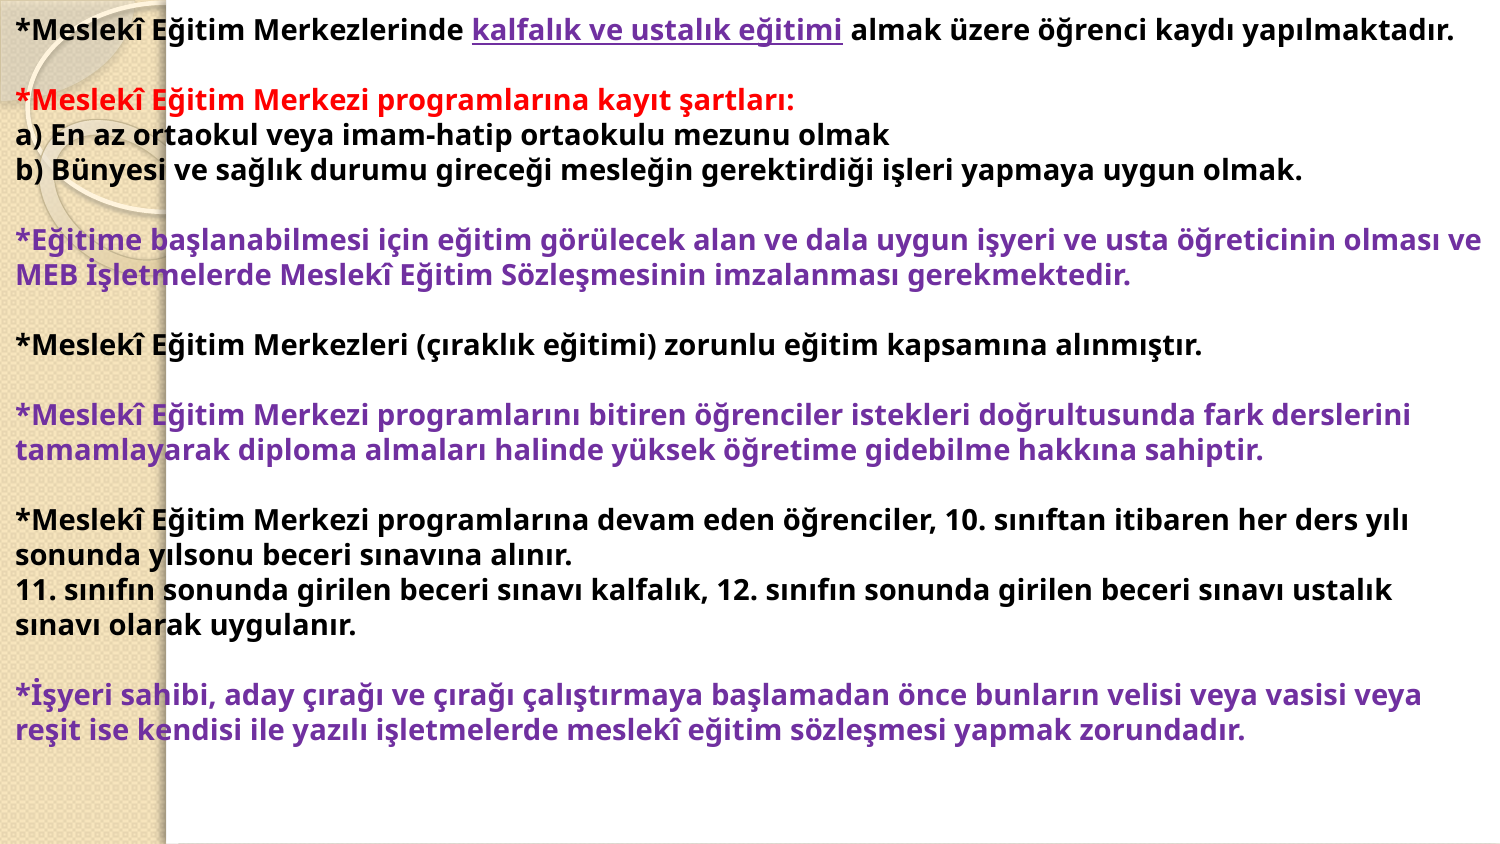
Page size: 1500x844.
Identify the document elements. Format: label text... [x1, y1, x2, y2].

text_box *Meslekî Eğitim Merkezlerinde kalfalık ve ustalık eğitimi almak üzere öğrenci kaydı yapılmaktadır. *Meslekî Eğitim Merkezi programlarına kayıt şartları: a) En az ortaokul veya imam-hatip ortaokulu mezunu olmak b) Bünyesi ve sağlık durumu gireceği mesleğin gerektirdiği işleri yapmaya uygun olmak. *Eğitime başlanabilmesi için eğitim görülecek alan ve dala uygun işyeri ve usta öğreticinin olması ve MEB İşletmelerde Meslekî Eğitim Sözleşmesinin imzalanması gerekmektedir. *Meslekî Eğitim Merkezleri (çıraklık eğitimi) zorunlu eğitim kapsamına alınmıştır. *Meslekî Eğitim Merkezi programlarını bitiren öğrenciler istekleri doğrultusunda fark derslerini tamamlayarak diploma almaları halinde yüksek öğretime gidebilme hakkına sahiptir. *Meslekî Eğitim Merkezi programlarına devam eden öğrenciler, 10. sınıftan itibaren her ders yılı sonunda yılsonu beceri sınavına alınır. 11. sınıfın sonunda girilen beceri sınavı kalfalık, 12. sınıfın sonunda girilen beceri sınavı ustalık sınavı olarak uygulanır. *İşyeri sahibi, aday çırağı ve çırağı çalıştırmaya başlamadan önce bunların velisi veya vasisi veya reşit ise kendisi ile yazılı işletmelerde meslekî eğitim sözleşmesi yapmak zorundadır. [0, 4, 1500, 754]
